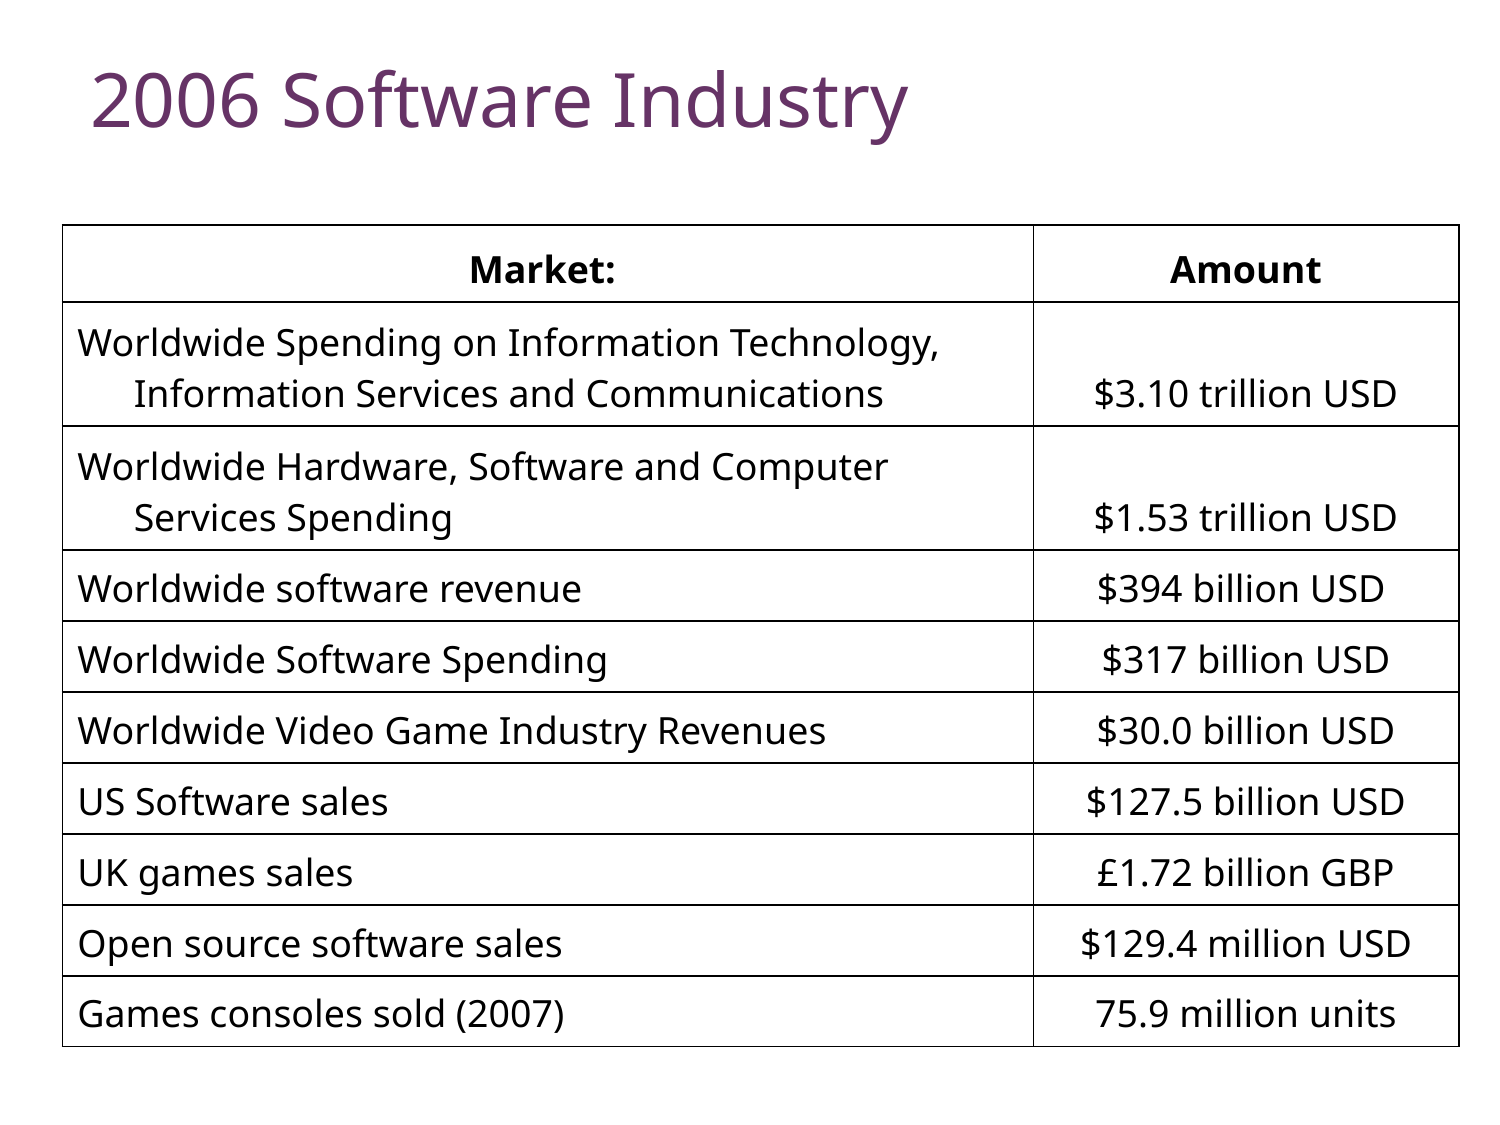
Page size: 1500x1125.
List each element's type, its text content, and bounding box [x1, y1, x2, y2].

table_cell Open source software sales [63, 906, 1033, 975]
table_cell $129.4 million USD [1034, 906, 1458, 975]
table_cell $127.5 billion USD [1034, 764, 1458, 833]
title 2006 Software Industry [74, 44, 1426, 224]
table_cell $394 billion USD [1034, 551, 1458, 620]
table_cell Games consoles sold (2007) [63, 977, 1033, 1046]
table_header Amount [1034, 226, 1458, 301]
table_cell $30.0 billion USD [1034, 693, 1458, 762]
table_cell Worldwide software revenue [63, 551, 1033, 620]
table_cell Worldwide Video Game Industry Revenues [63, 693, 1033, 762]
table_cell UK games sales [63, 835, 1033, 904]
table_cell $3.10 trillion USD [1034, 303, 1458, 425]
table_cell $1.53 trillion USD [1034, 427, 1458, 549]
table_cell Worldwide Spending on Information Technology, Information Services and Communications [63, 303, 1033, 425]
table_cell US Software sales [63, 764, 1033, 833]
table_cell 75.9 million units [1034, 977, 1458, 1046]
table_cell £1.72 billion GBP [1034, 835, 1458, 904]
table_cell Worldwide Software Spending [63, 622, 1033, 691]
table_cell Worldwide Hardware, Software and Computer Services Spending [63, 427, 1033, 549]
table_header Market: [63, 226, 1033, 301]
table_cell $317 billion USD [1034, 622, 1458, 691]
